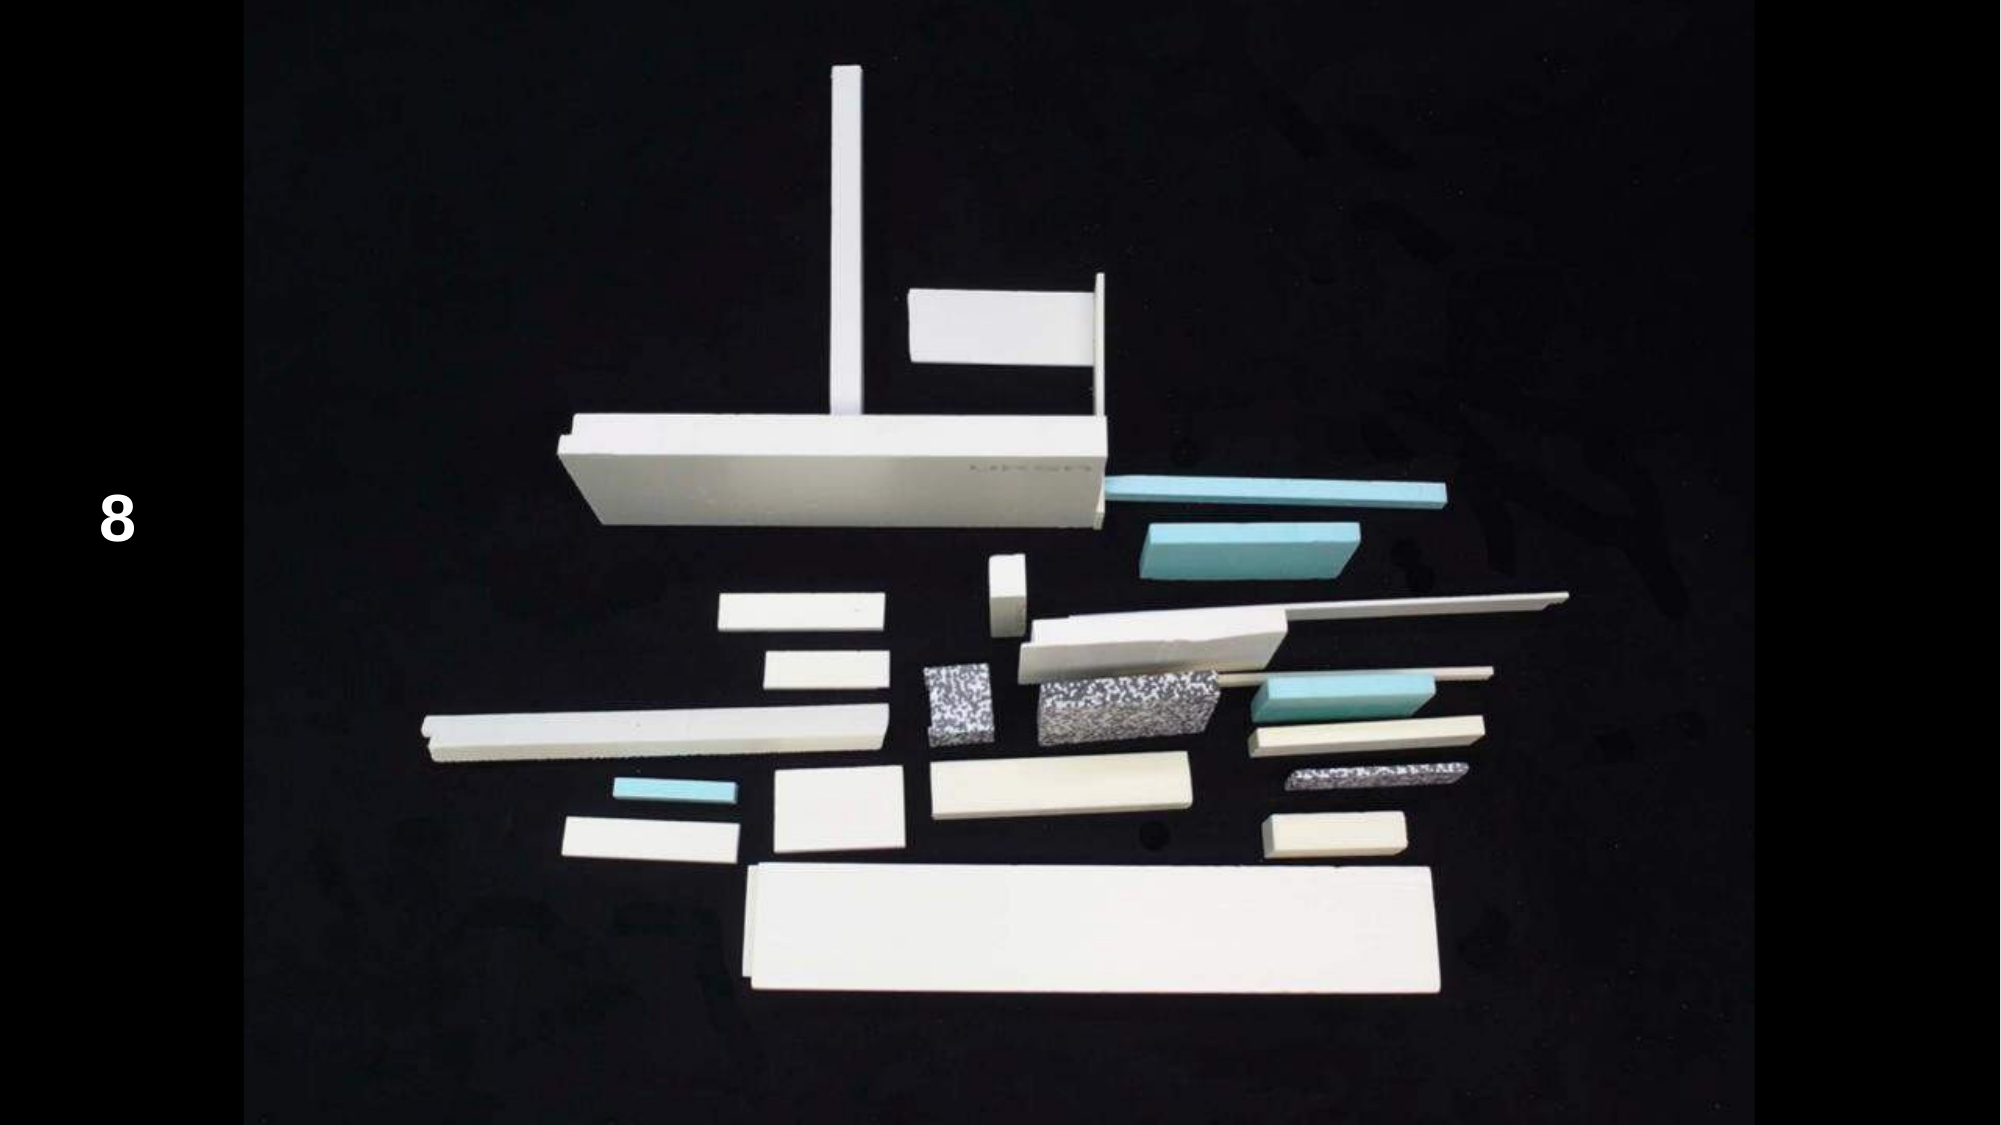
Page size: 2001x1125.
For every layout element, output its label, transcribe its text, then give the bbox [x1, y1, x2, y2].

text_box 8 [97, 472, 140, 555]
text_box [243, 0, 1755, 1125]
